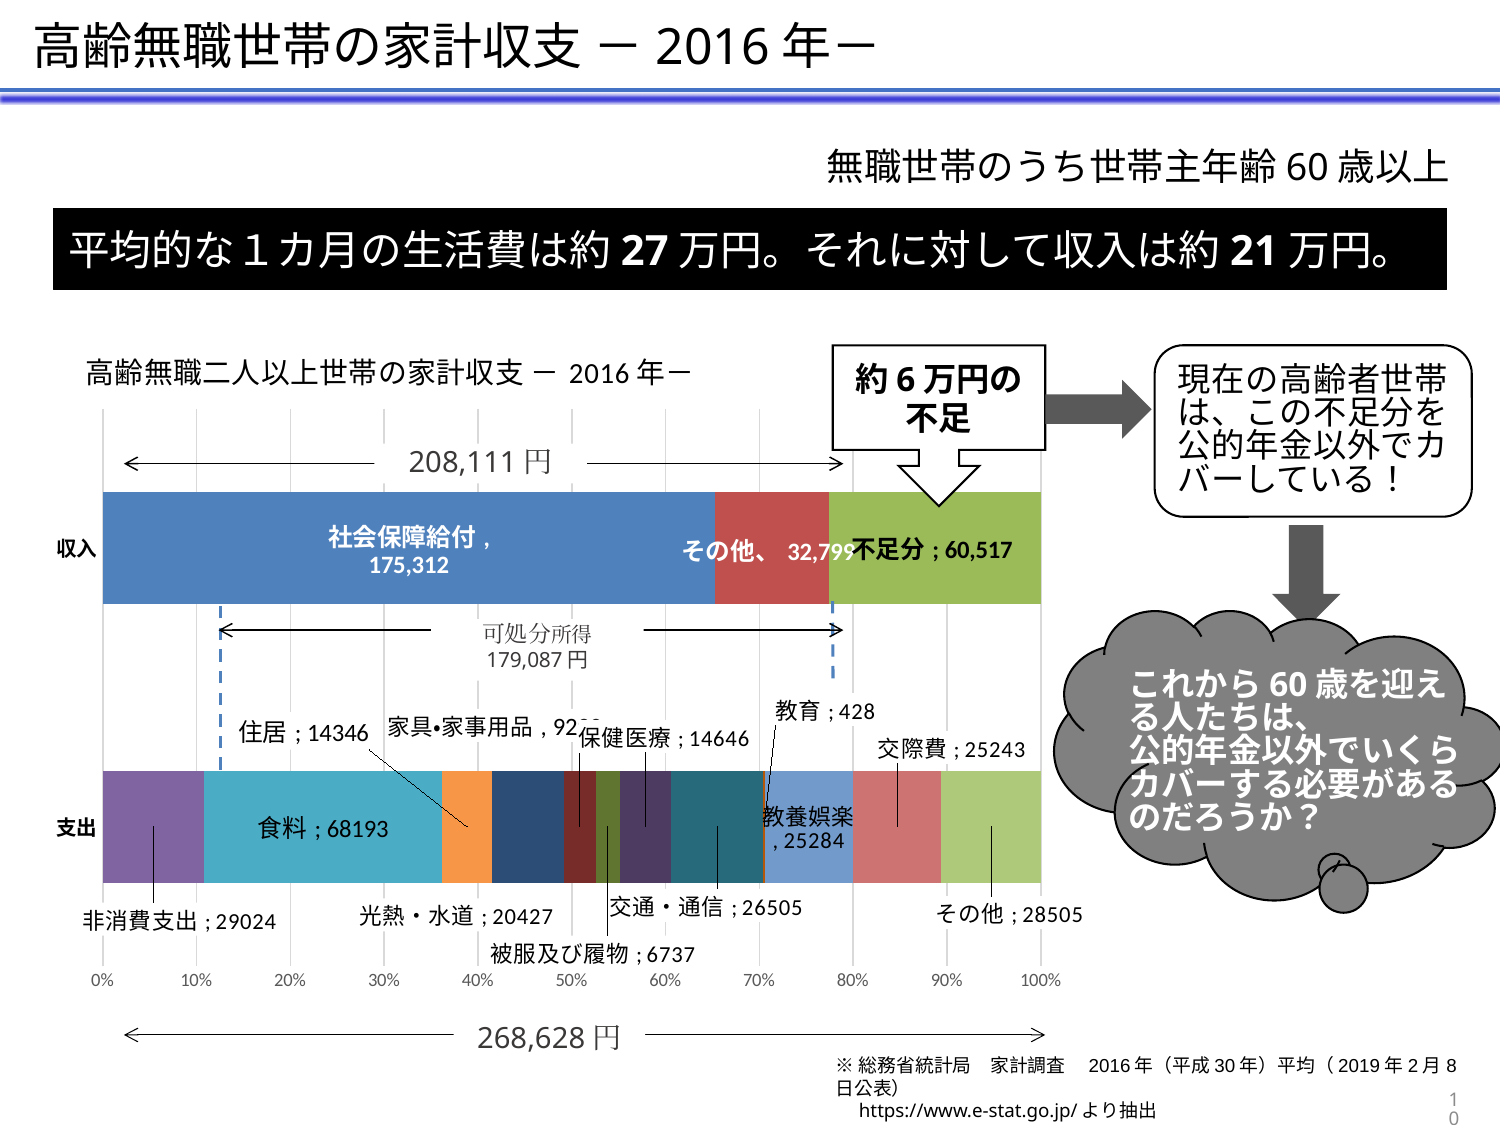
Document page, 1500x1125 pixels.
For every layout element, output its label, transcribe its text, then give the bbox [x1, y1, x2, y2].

text_box 平均的な１カ月の生活費は約27万円。それに対して収入は約21万円。 [53, 208, 1447, 290]
text_box 現在の高齢者世帯は、この不足分を公的年金以外でカバーしている！ [1153, 344, 1473, 518]
text_box [1084, 377, 1153, 442]
text_box 268,628円 [453, 1019, 646, 1034]
text_box ※総務省統計局 家計調査 2016年（平成30年）平均（2019年2月8日公表） https://www.e-stat.go.jp/より抽出 [820, 1046, 1495, 1125]
chart [45, 314, 1084, 1007]
text_box 無職世帯のうち世帯主年齢60歳以上 [812, 135, 1500, 196]
text_box 268,628円 [453, 1036, 646, 1059]
text_box 高齢無職世帯の家計収支 －2016年－ [17, 7, 1211, 82]
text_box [1054, 610, 1500, 900]
text_box [1271, 525, 1341, 610]
